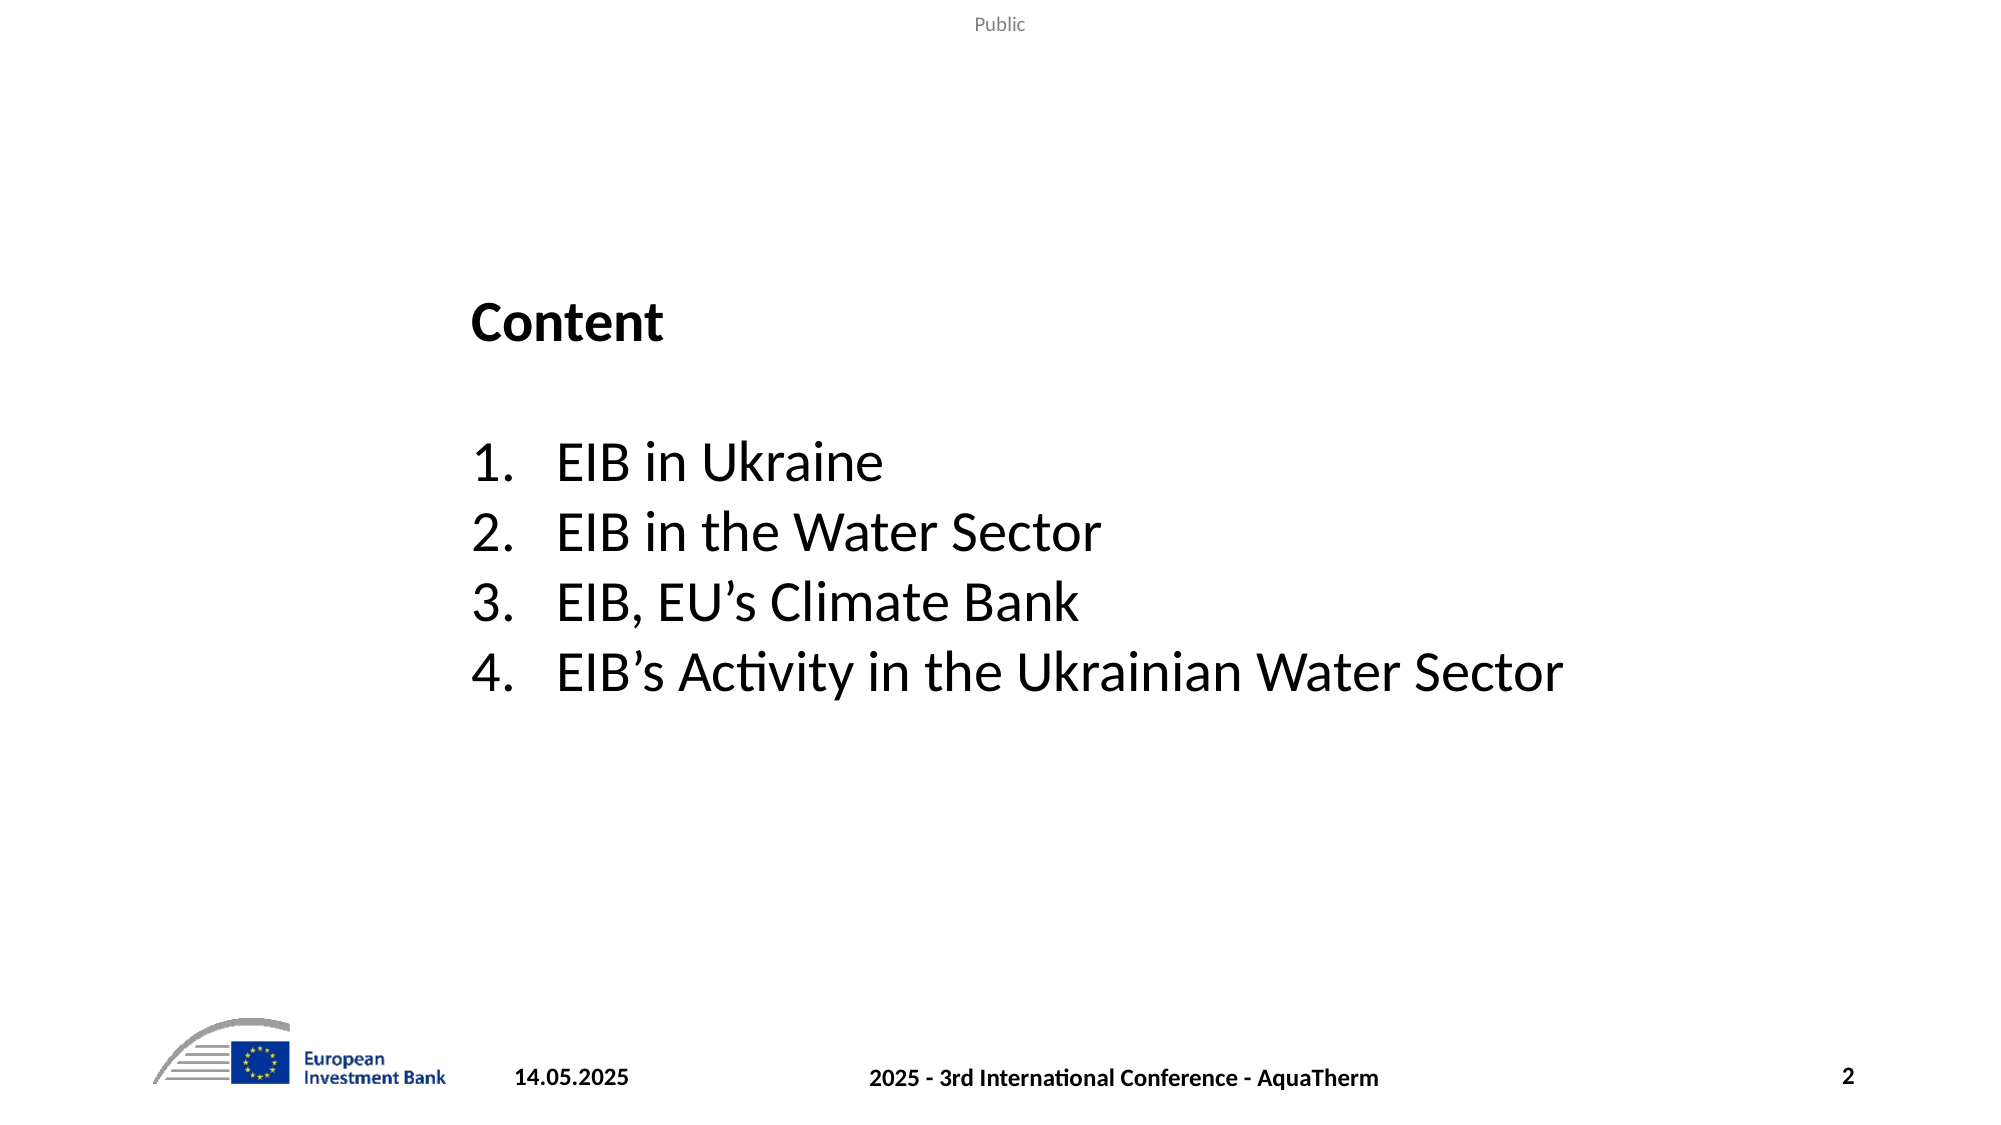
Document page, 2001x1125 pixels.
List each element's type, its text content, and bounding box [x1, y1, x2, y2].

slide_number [499, 1045, 950, 1106]
footer 2025 - 3rd International Conference - AquaTherm [787, 1046, 1463, 1106]
slide_number ‹#› [1419, 1044, 1870, 1105]
text_box Content EIB in Ukraine EIB in the Water Sector EIB, EU’s Climate Bank EIB’s Activity in the Ukrainian Water Sector [456, 275, 1630, 781]
picture [130, 996, 518, 1106]
